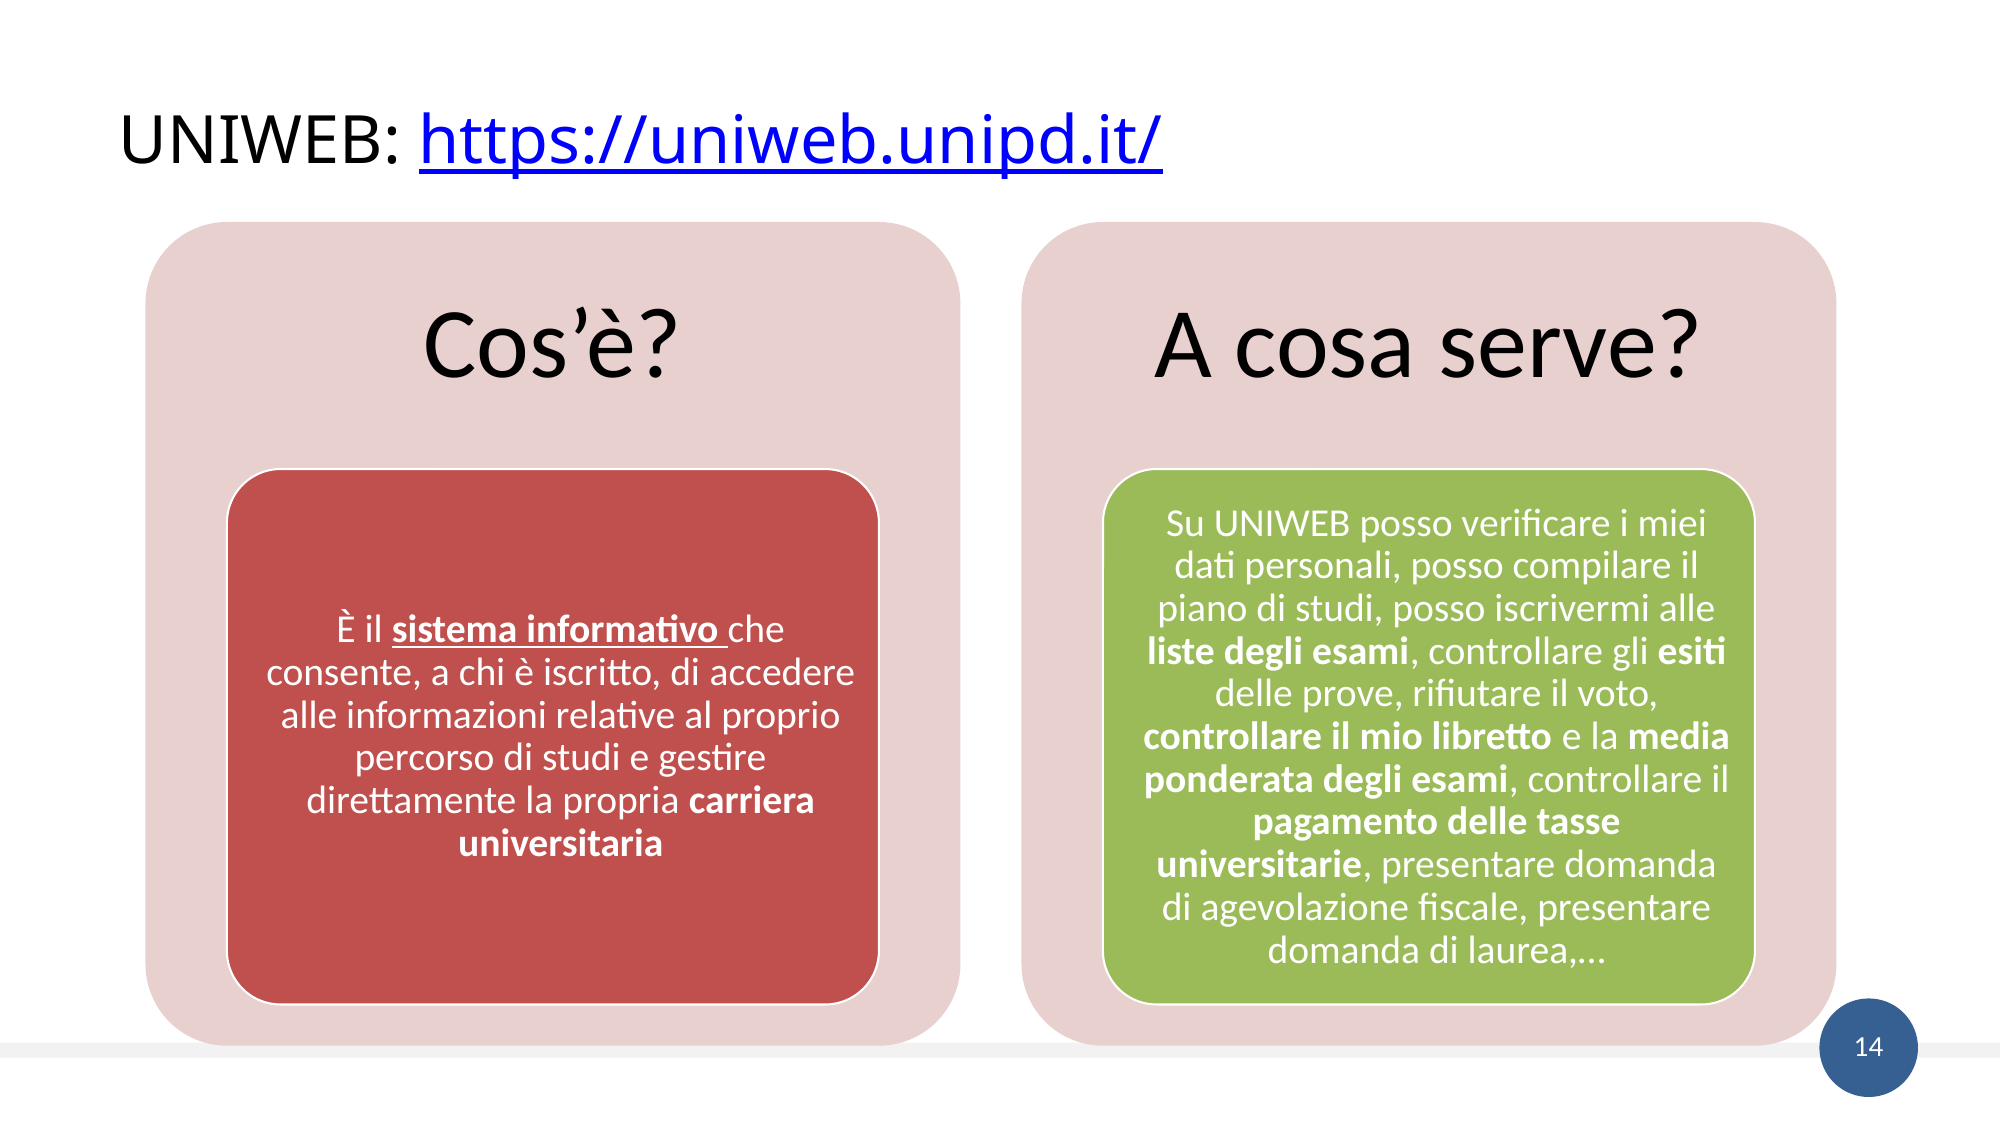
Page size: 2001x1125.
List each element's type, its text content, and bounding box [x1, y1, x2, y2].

text_box 14 [1830, 1019, 1907, 1070]
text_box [144, 221, 1838, 1046]
text_box UNIWEB: https://uniweb.unipd.it/ [103, 91, 1879, 228]
